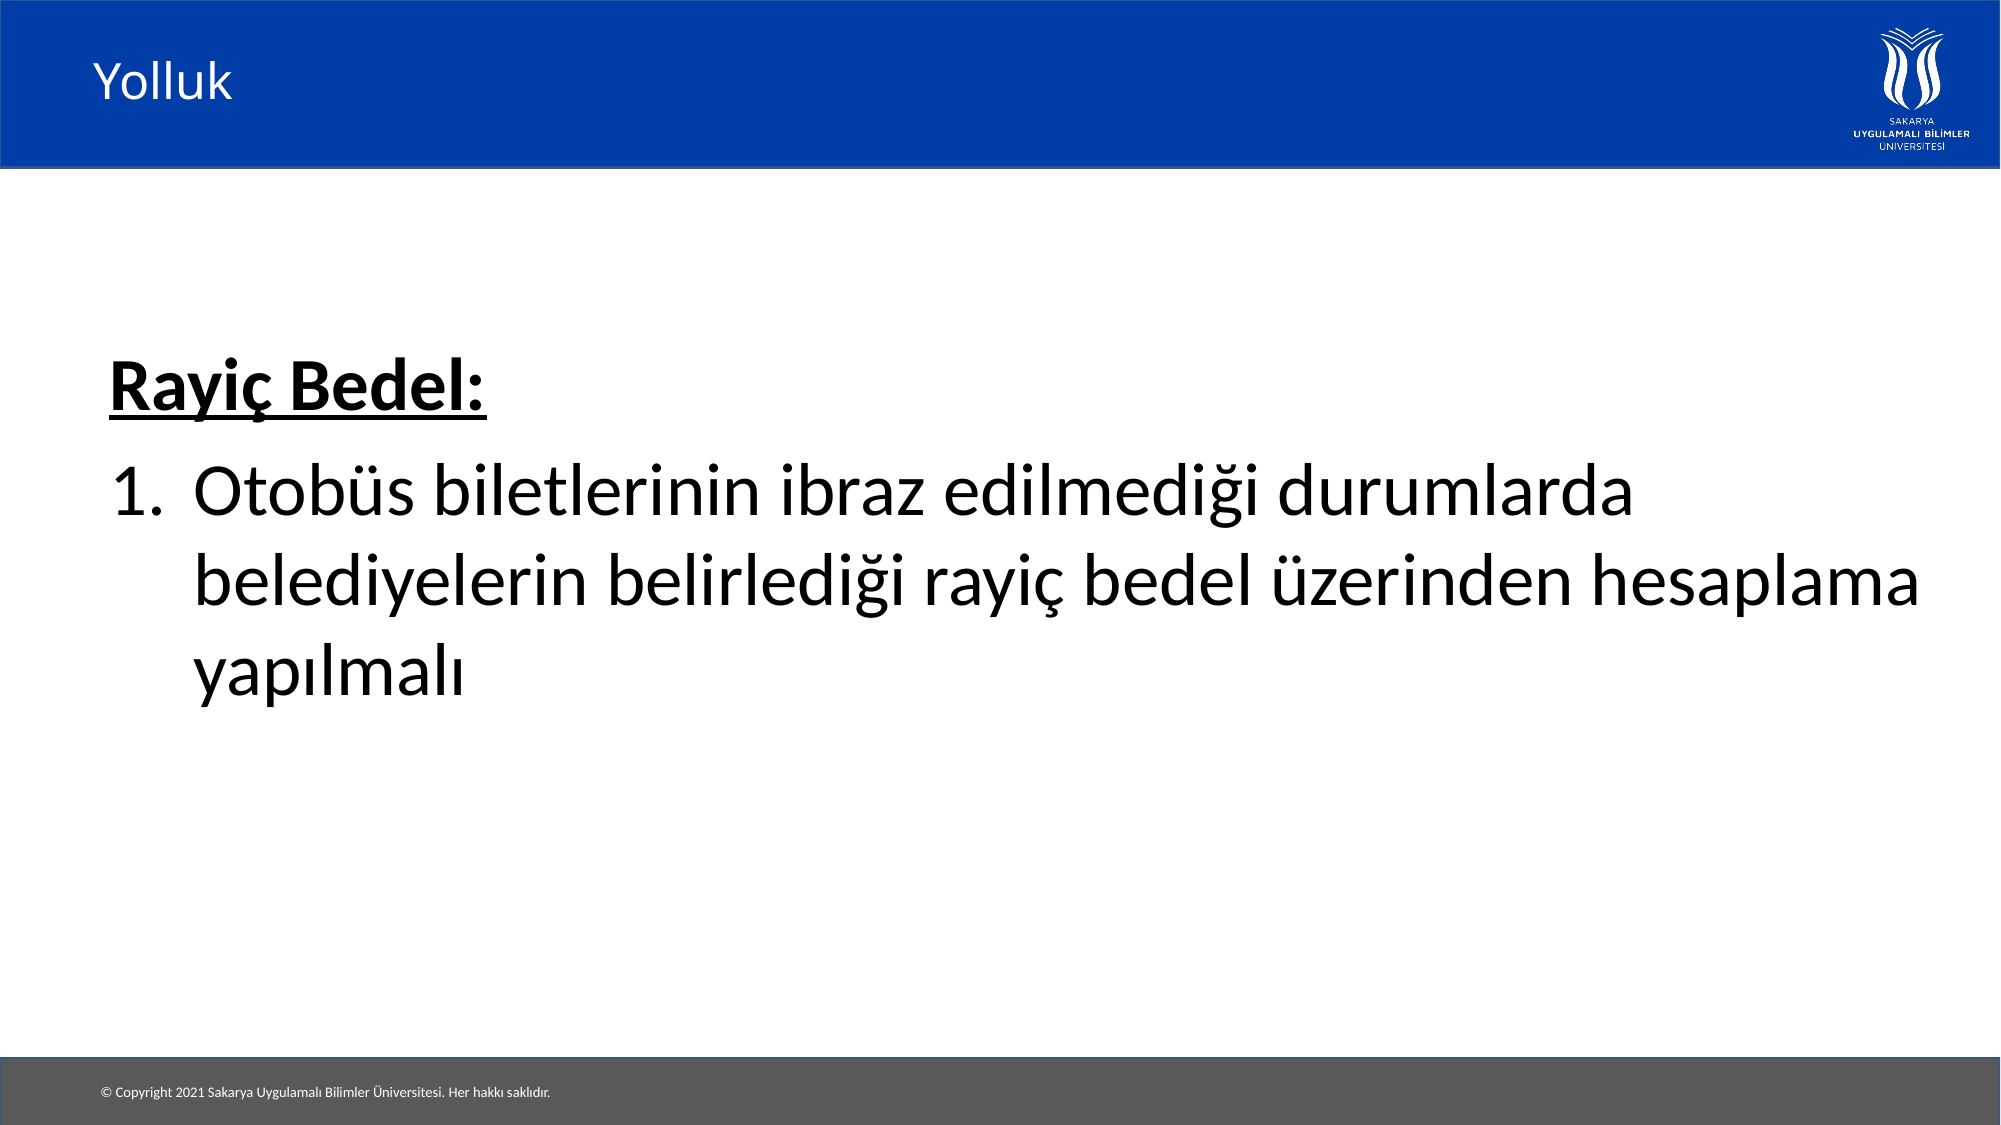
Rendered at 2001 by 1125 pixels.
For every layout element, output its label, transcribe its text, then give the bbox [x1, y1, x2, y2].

title Yolluk [78, 29, 1734, 139]
text_box Rayiç Bedel: Otobüs biletlerinin ibraz edilmediği durumlarda belediyelerin belirlediği rayiç bedel üzerinden hesaplama yapılmalı [28, 327, 1950, 970]
